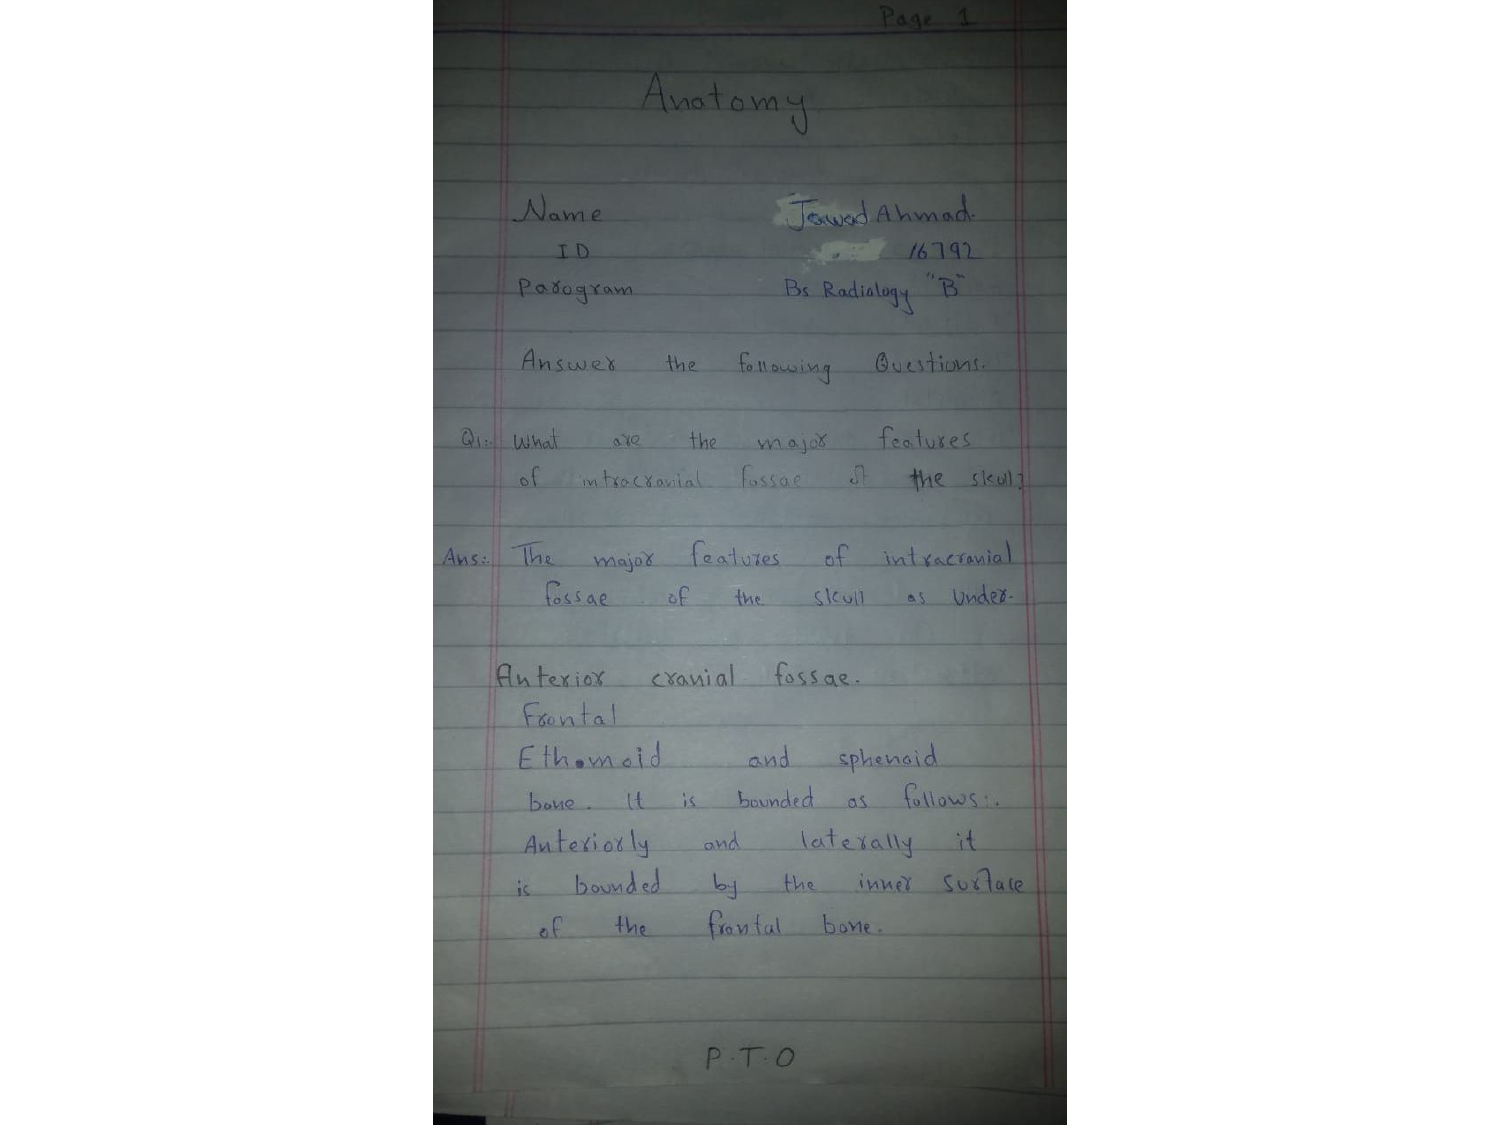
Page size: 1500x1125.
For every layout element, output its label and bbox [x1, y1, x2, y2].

picture [433, 0, 1067, 1125]
